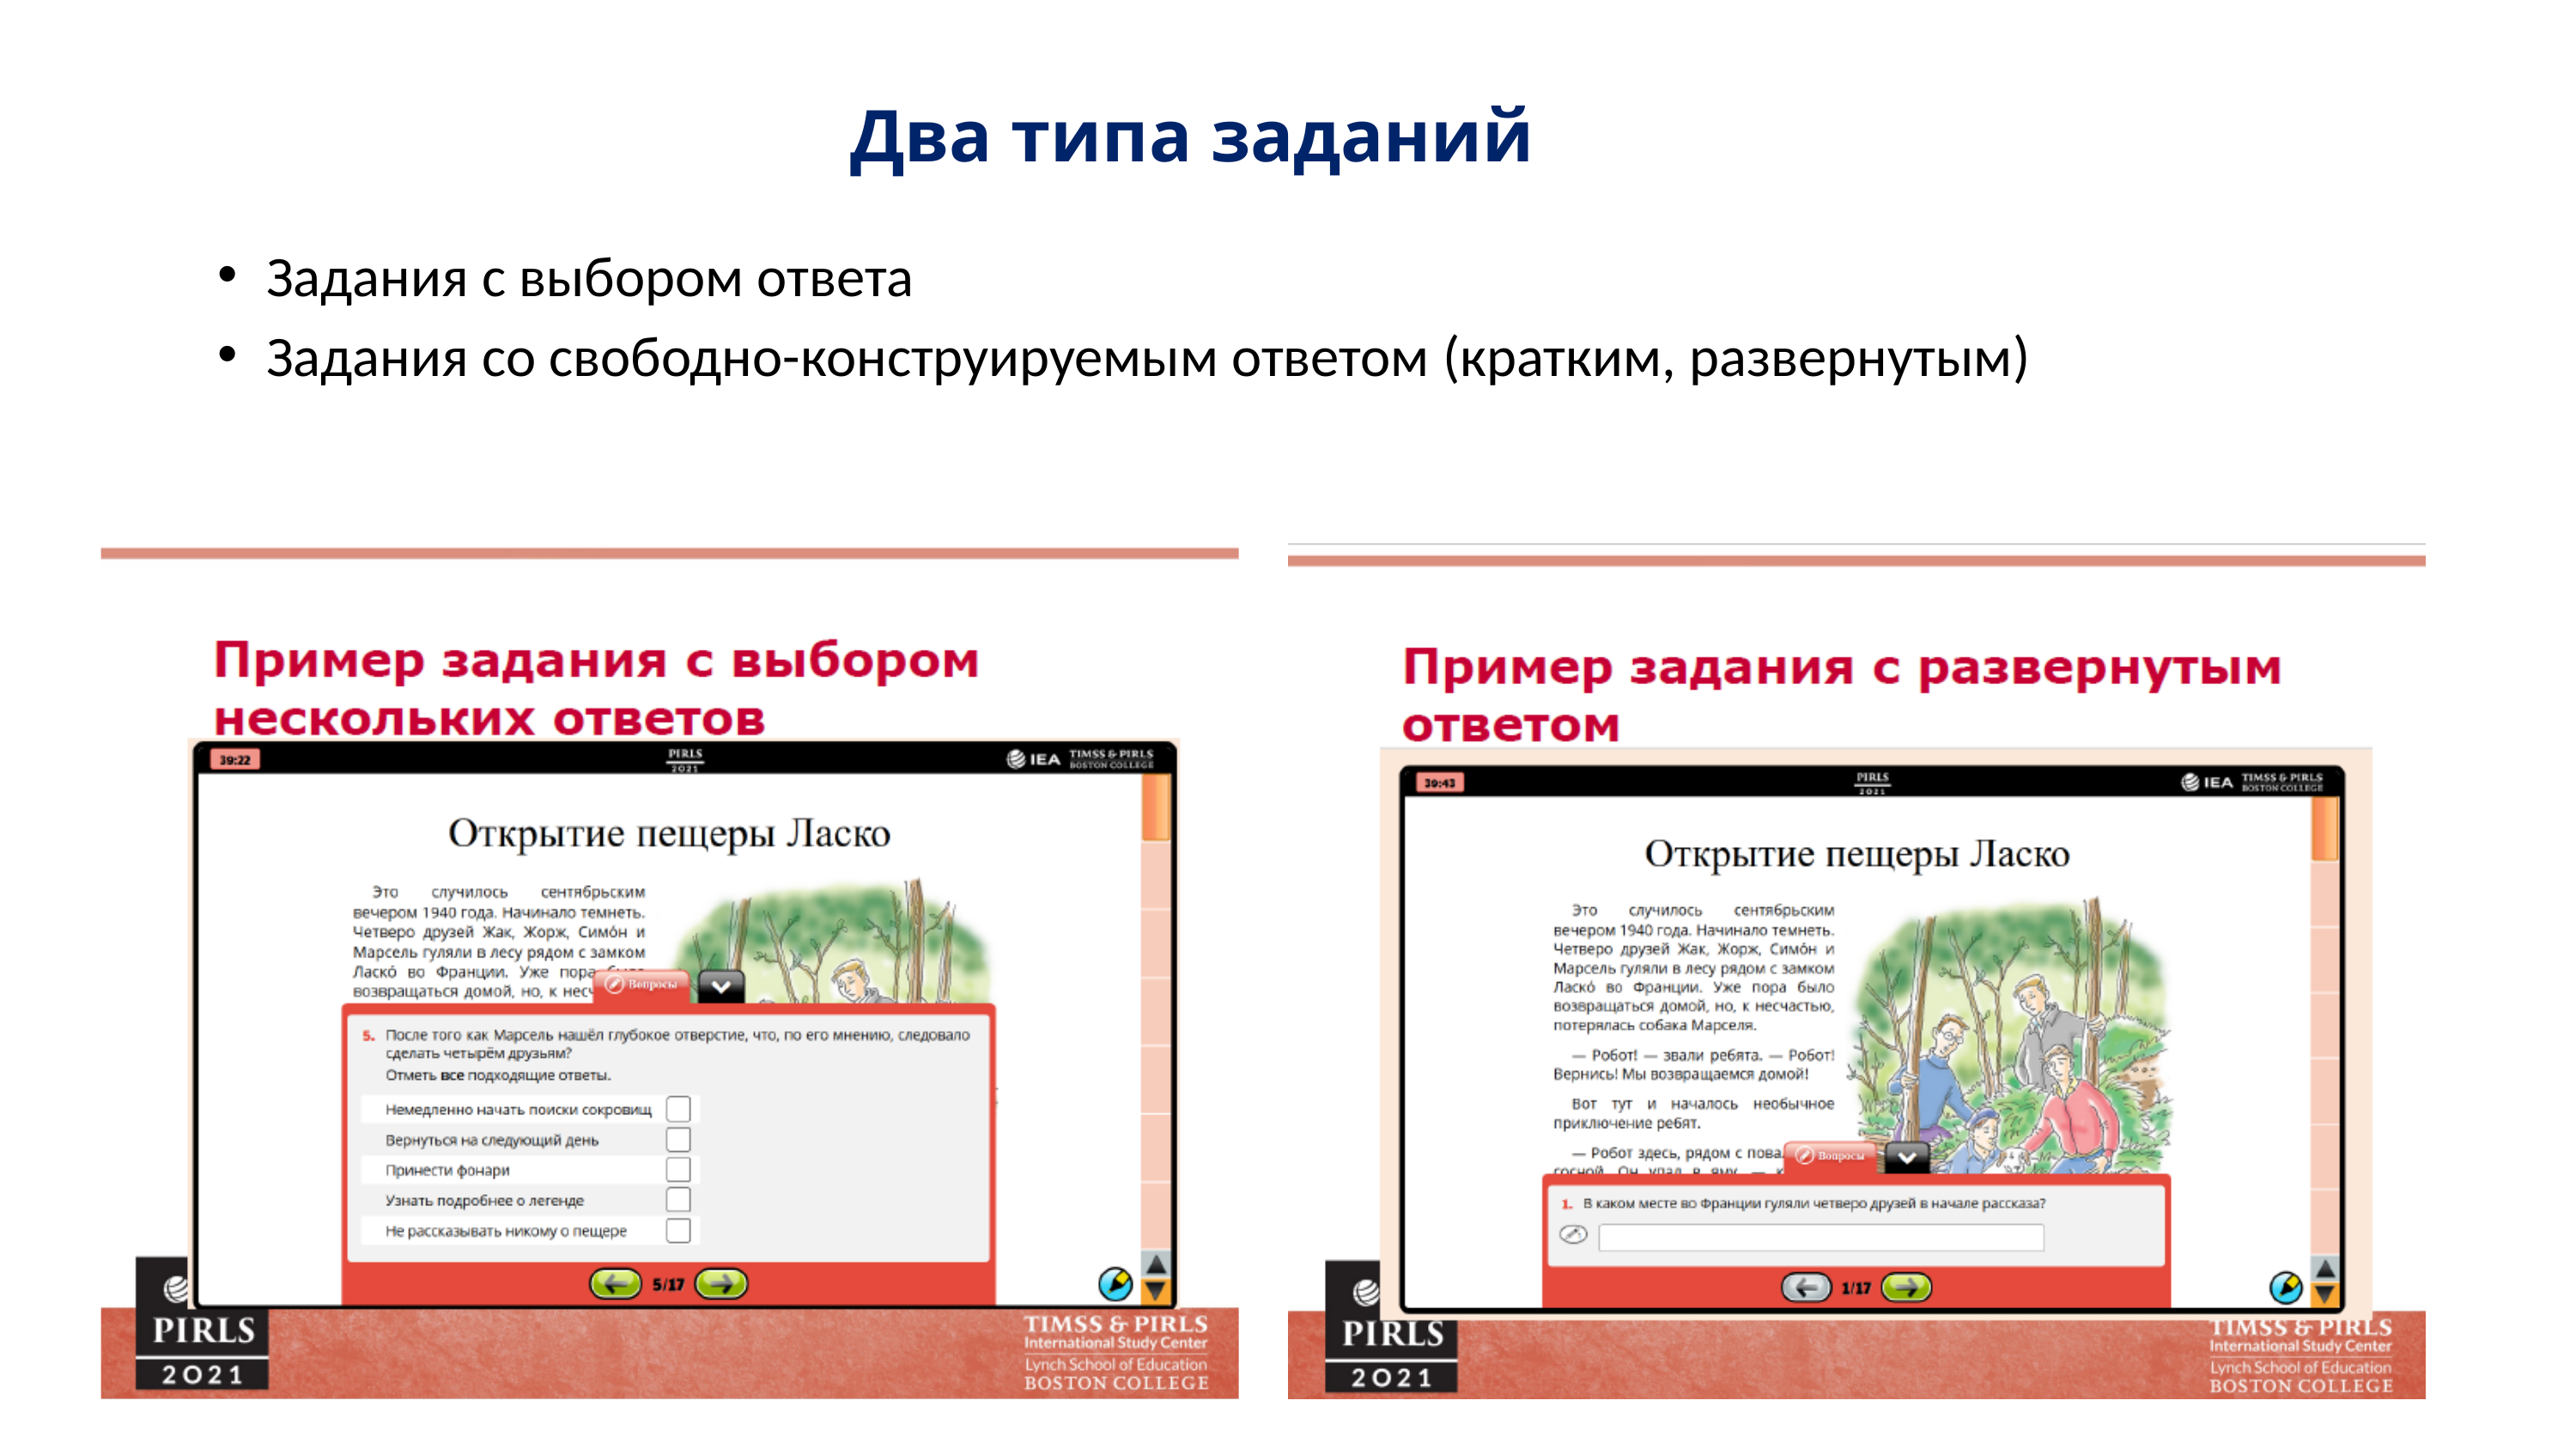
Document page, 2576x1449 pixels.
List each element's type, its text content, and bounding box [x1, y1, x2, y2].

list Задания с выбором ответа Задания со свободно-конструируемым ответом (кратким, развернутым) [204, 232, 2137, 482]
title Два типа заданий [612, 52, 1772, 215]
picture [1287, 543, 2427, 1400]
picture [100, 542, 1239, 1400]
